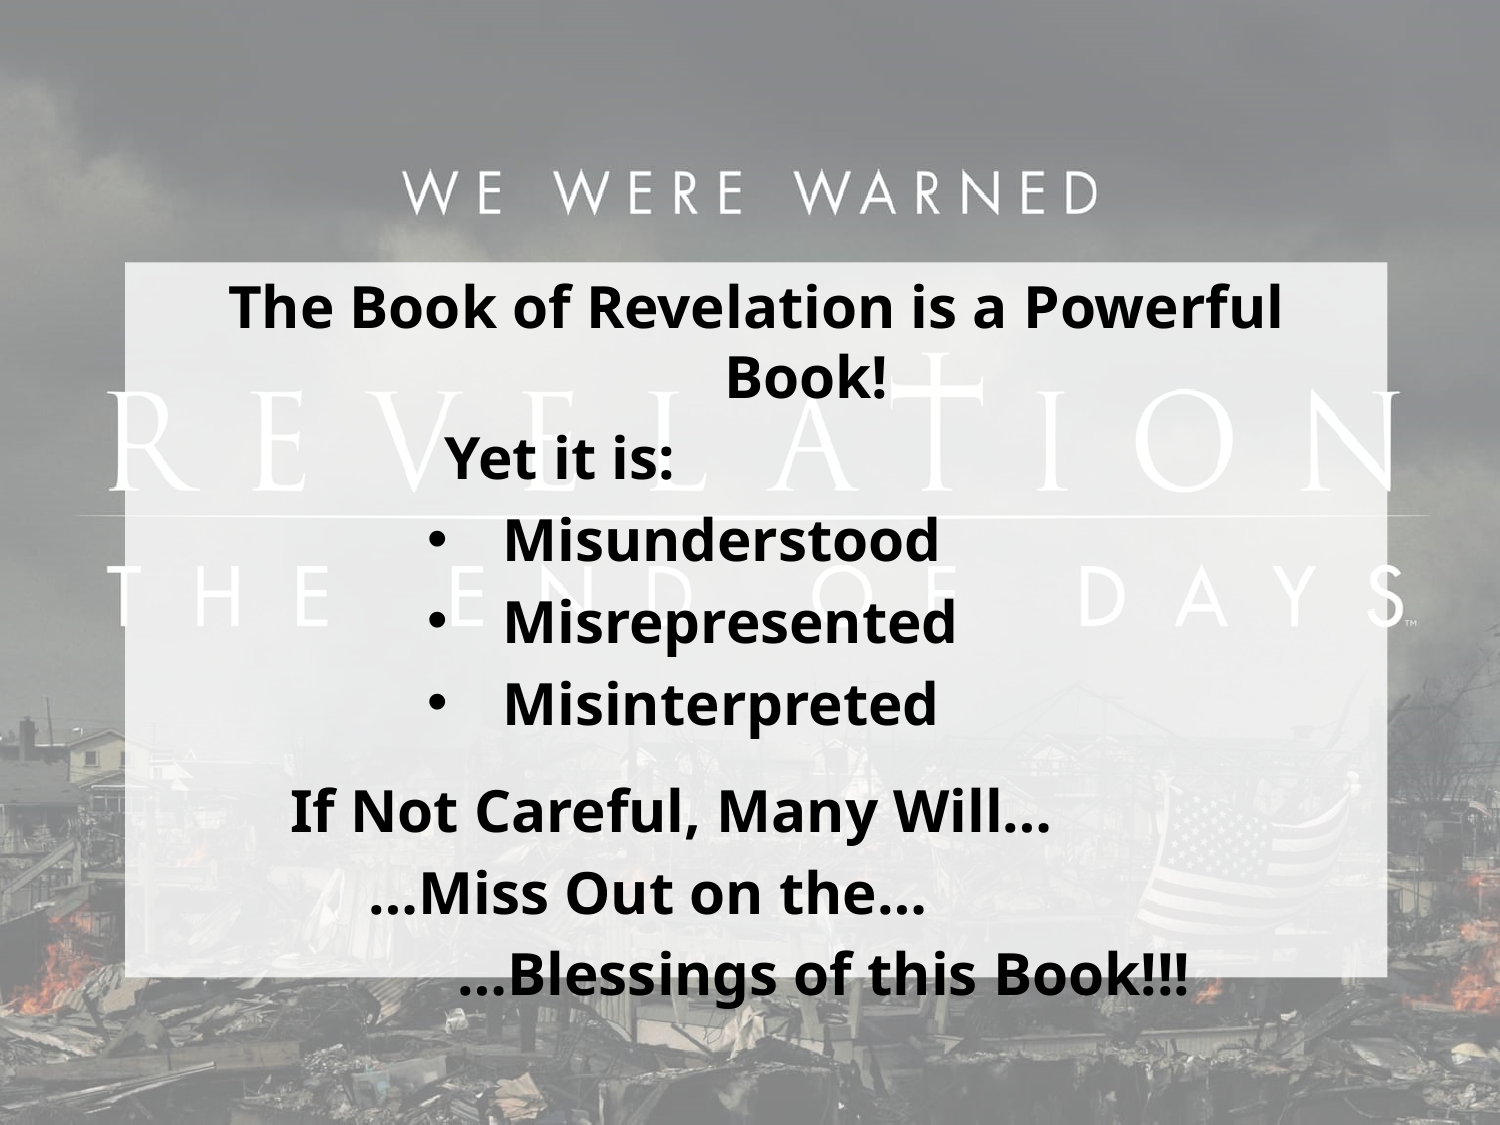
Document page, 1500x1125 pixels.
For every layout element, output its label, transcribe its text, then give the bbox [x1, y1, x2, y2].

list The Book of Revelation is a Powerful Book! Yet it is: Misunderstood Misrepresented Misinterpreted If Not Careful, Many Will… …Miss Out on the… …Blessings of this Book!!! [125, 262, 1388, 978]
